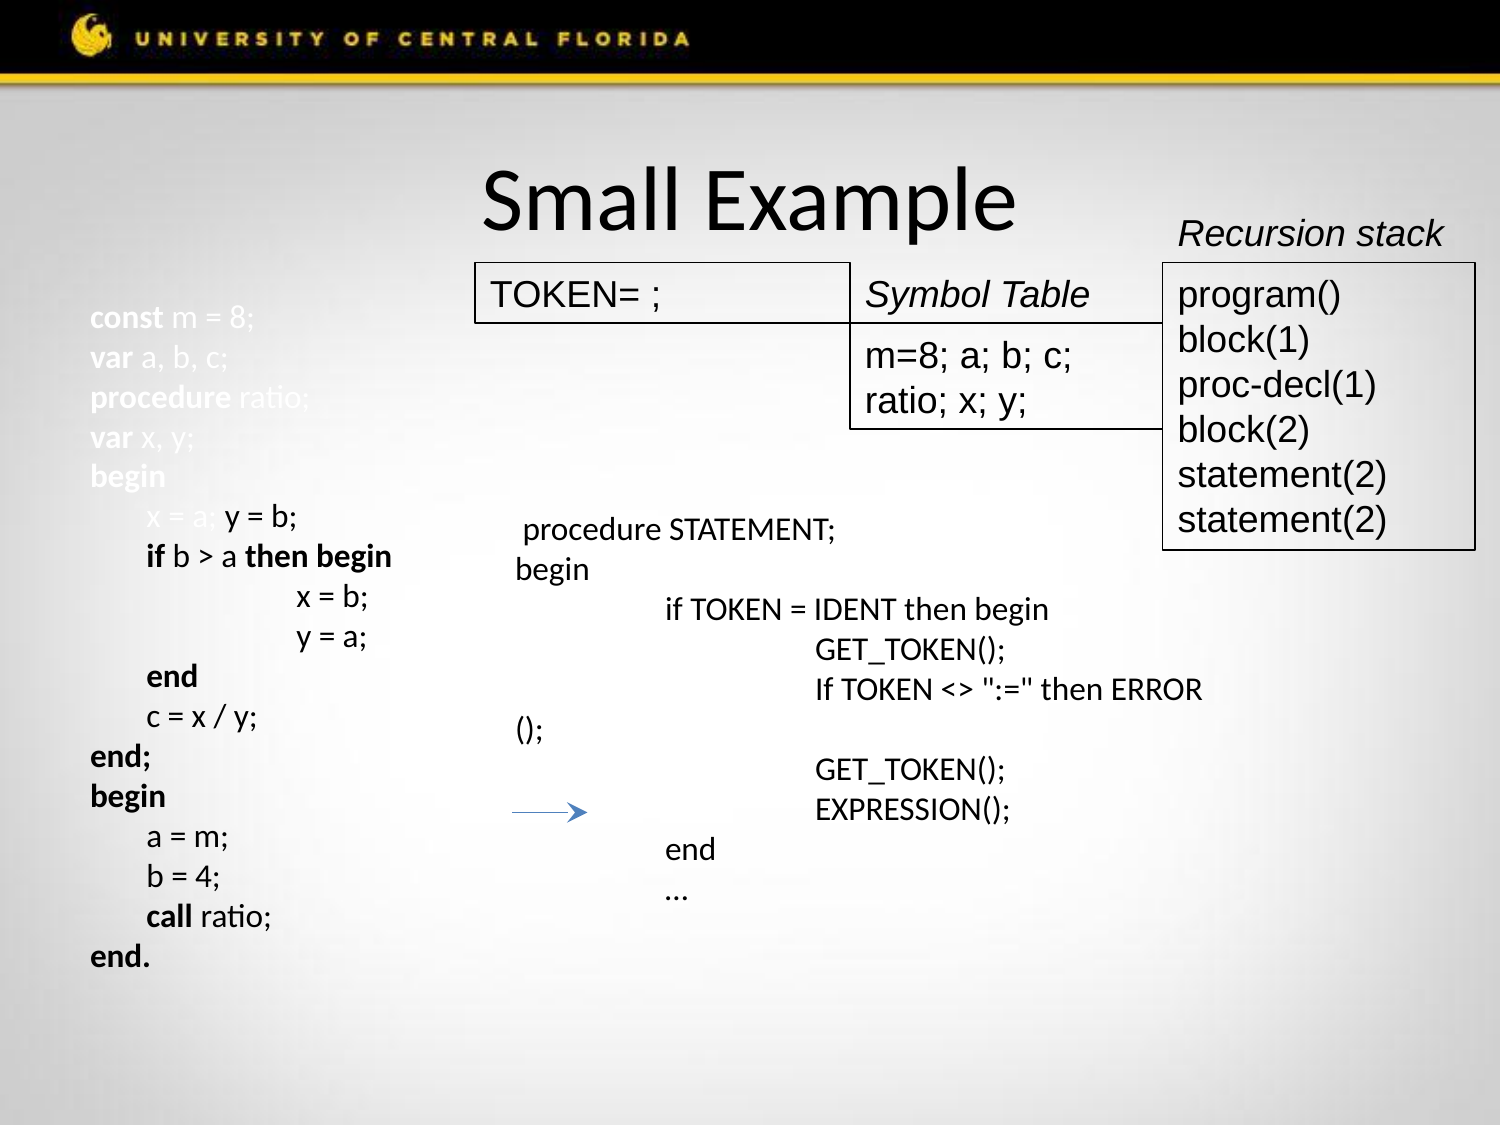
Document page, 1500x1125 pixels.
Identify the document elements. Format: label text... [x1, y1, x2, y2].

text_box TOKEN= ; [474, 262, 849, 323]
text_box m=8; a; b; c; ratio; x; y; [849, 323, 1163, 430]
text_box program() block(1) proc-decl(1) block(2) statement(2) statement(2) [1162, 263, 1475, 551]
picture [0, 0, 1500, 1125]
text_box Recursion stack [1162, 201, 1475, 263]
text_box procedure STATEMENT; begin if TOKEN = IDENT then begin GET_TOKEN(); If TOKEN <> ":=" then ERROR (); GET_TOKEN(); EXPRESSION(); end … [499, 499, 1238, 1088]
list const m = 8; var a, b, c; procedure ratio; var x, y; begin x = a; y = b; if b > a then begin x = b; y = a; end c = x / y; end; begin a = m; b = 4; call ratio; end. [75, 287, 425, 1070]
text_box Symbol Table [849, 262, 1163, 323]
title Small Example [75, 125, 1425, 263]
